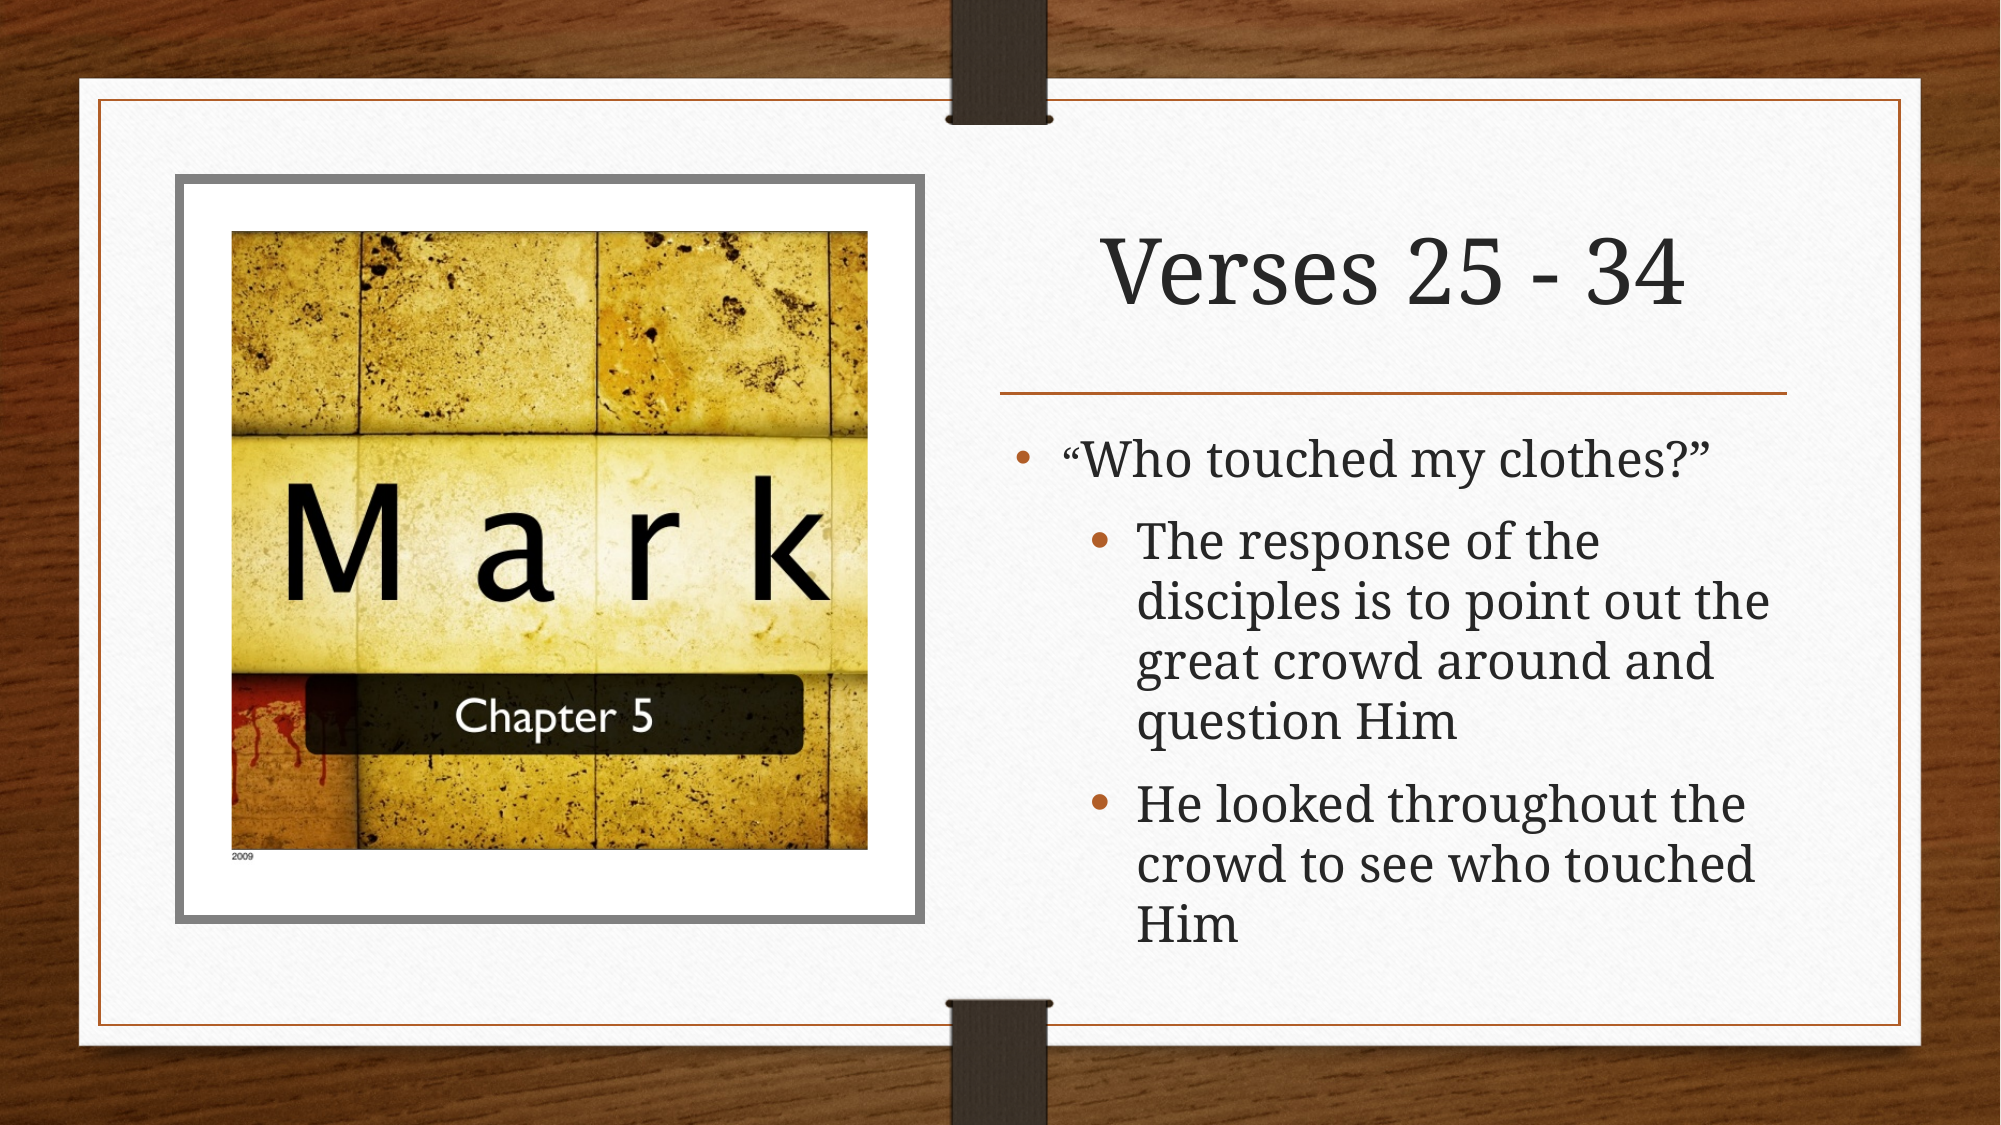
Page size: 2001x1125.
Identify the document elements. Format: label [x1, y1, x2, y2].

text_box [0, 0, 2000, 1125]
picture [231, 231, 868, 865]
